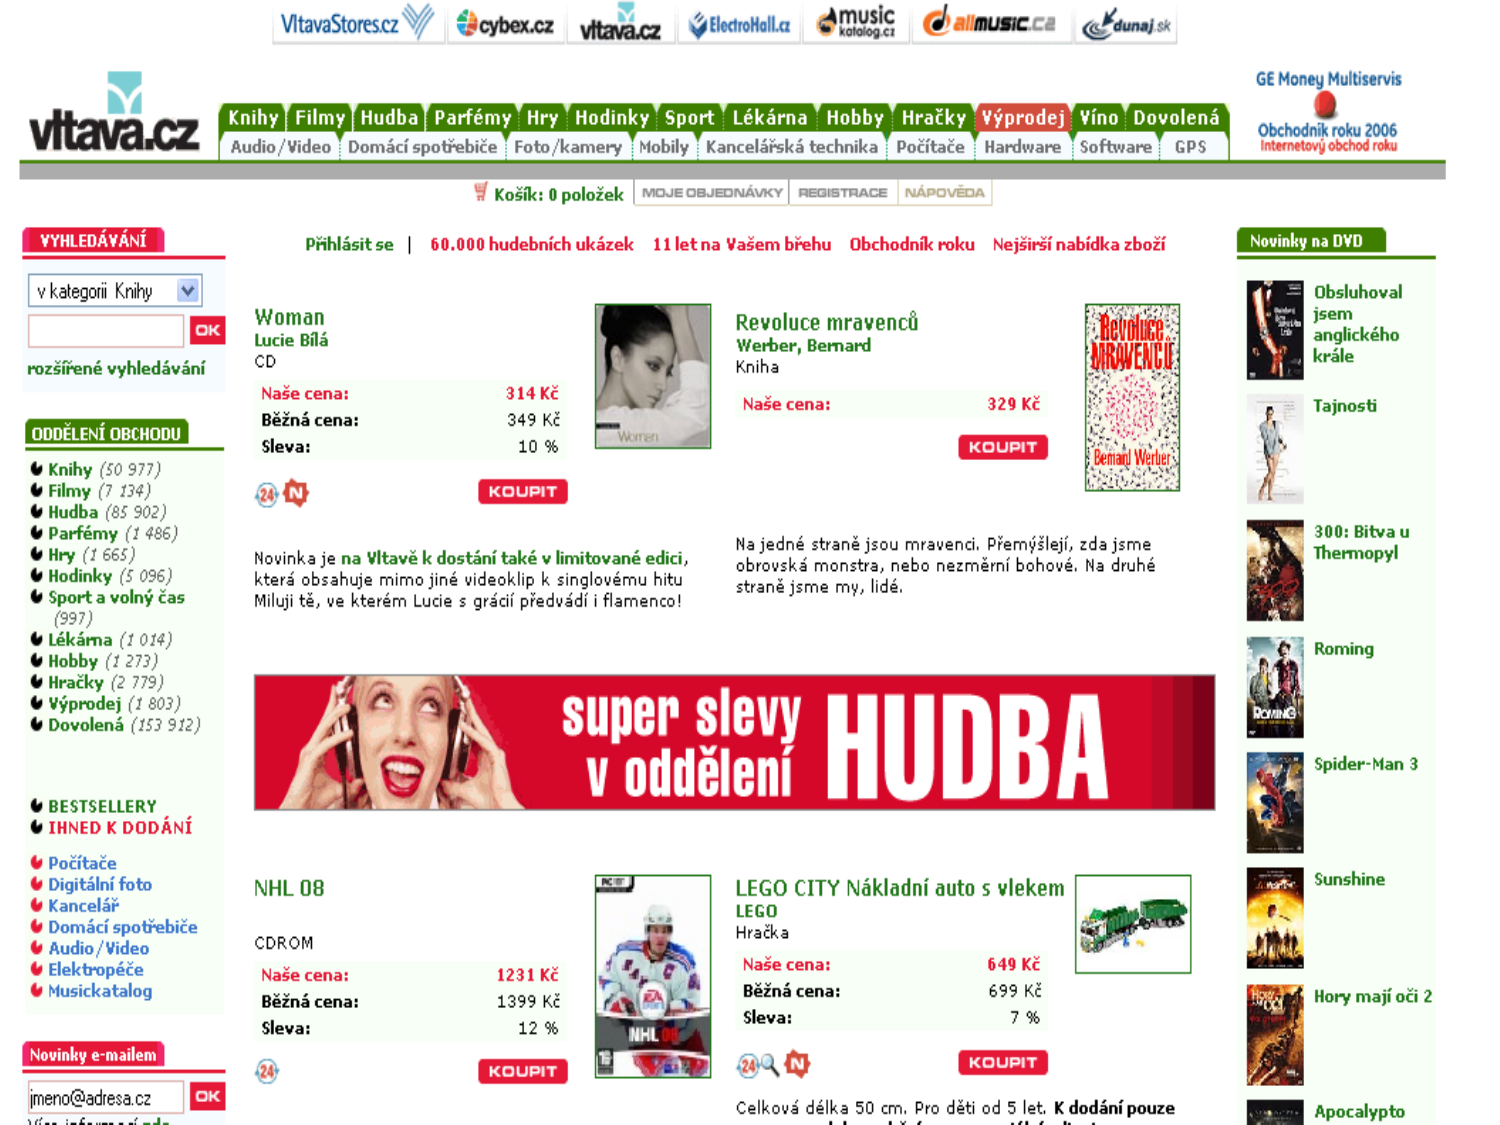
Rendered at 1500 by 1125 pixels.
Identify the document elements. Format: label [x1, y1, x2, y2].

list [0, 0, 1500, 1125]
